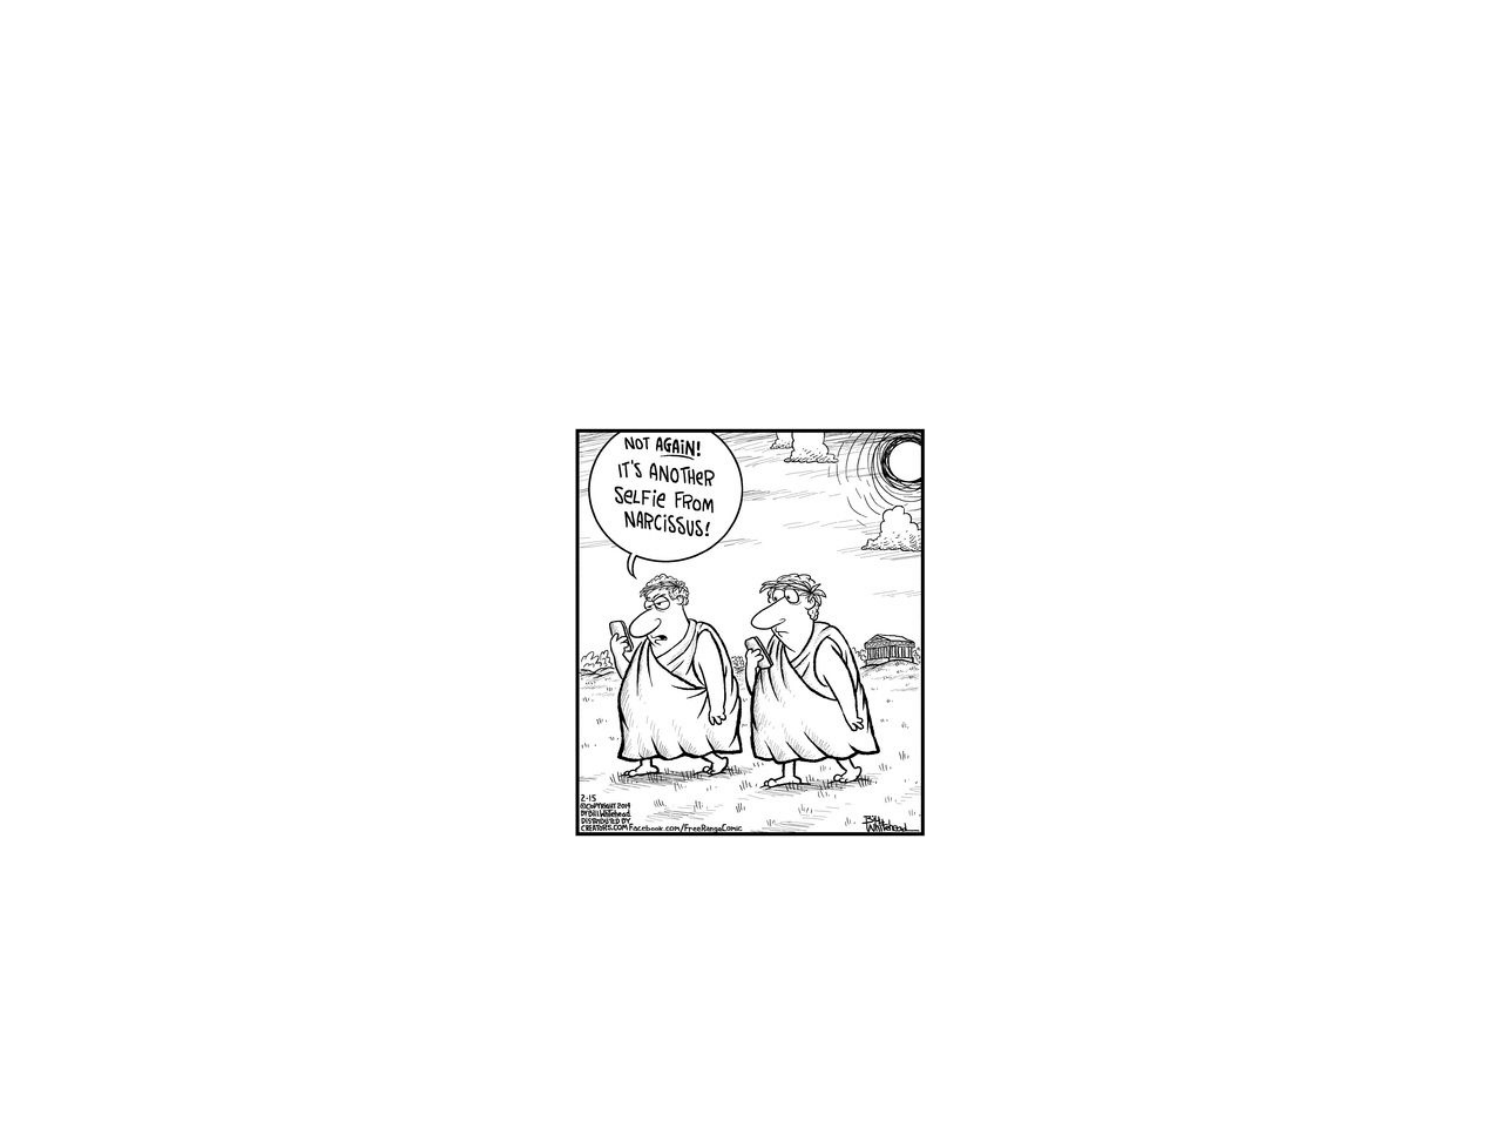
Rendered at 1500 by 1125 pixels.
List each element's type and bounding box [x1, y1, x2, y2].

picture [574, 427, 926, 838]
